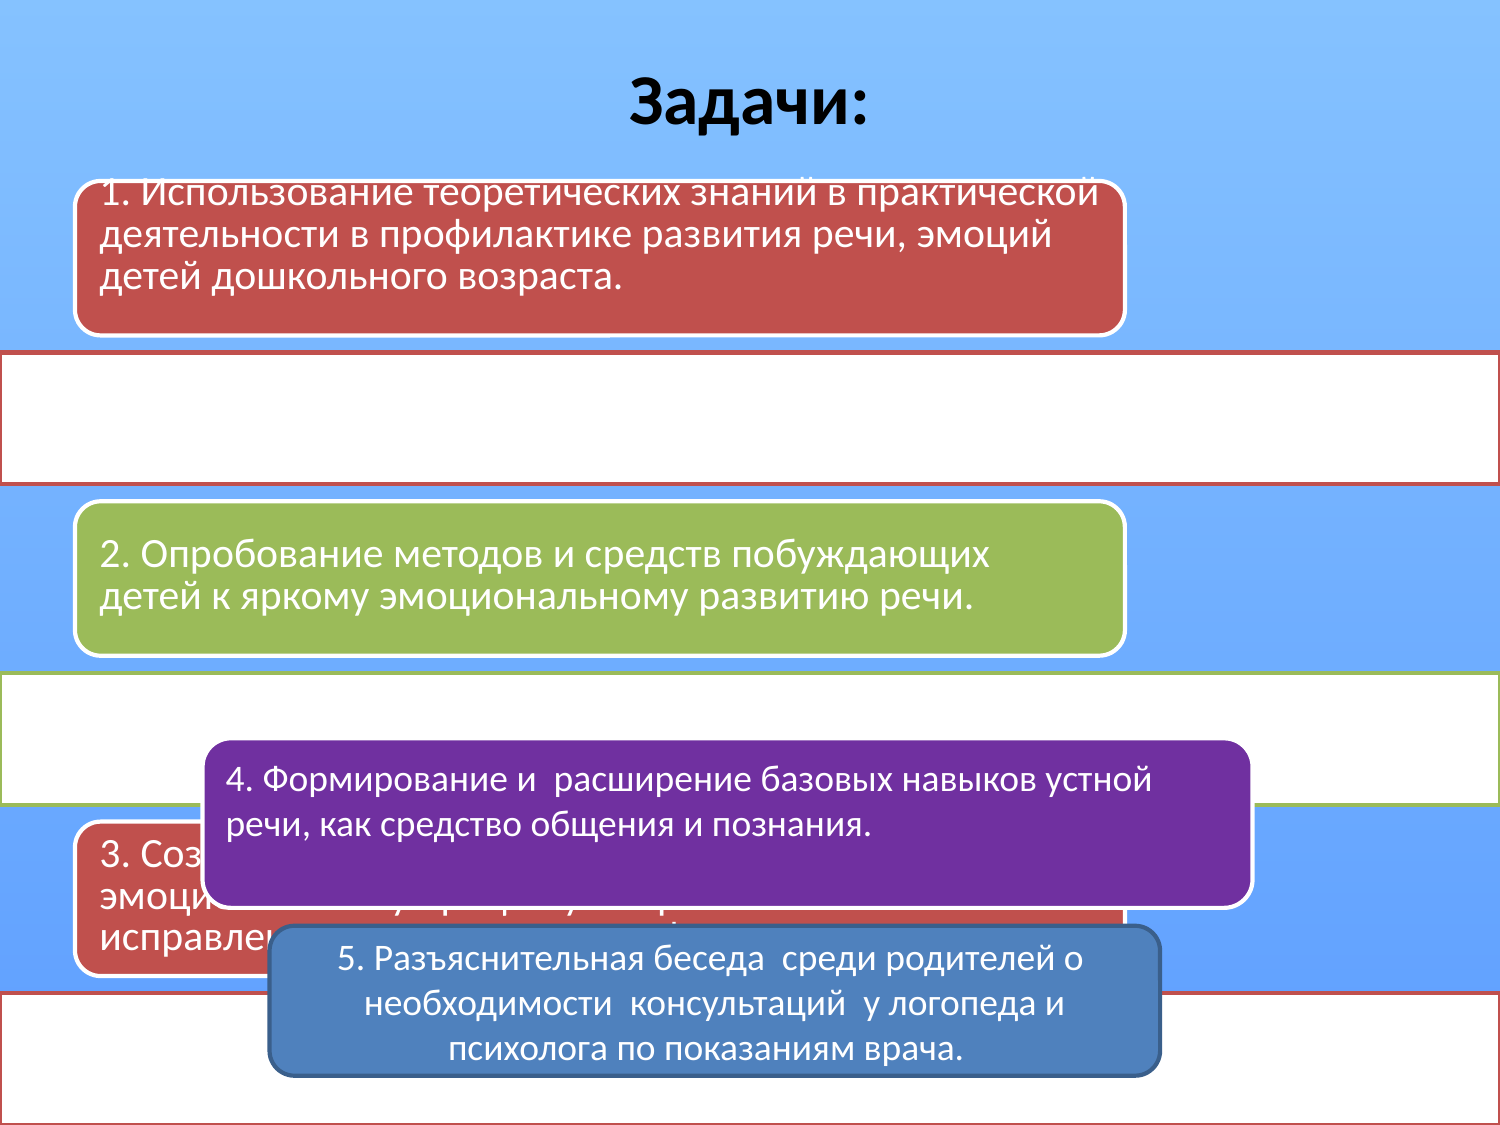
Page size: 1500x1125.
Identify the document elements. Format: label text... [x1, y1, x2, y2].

title Задачи: [74, 44, 1426, 162]
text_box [0, 163, 1500, 1125]
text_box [187, 737, 1253, 924]
